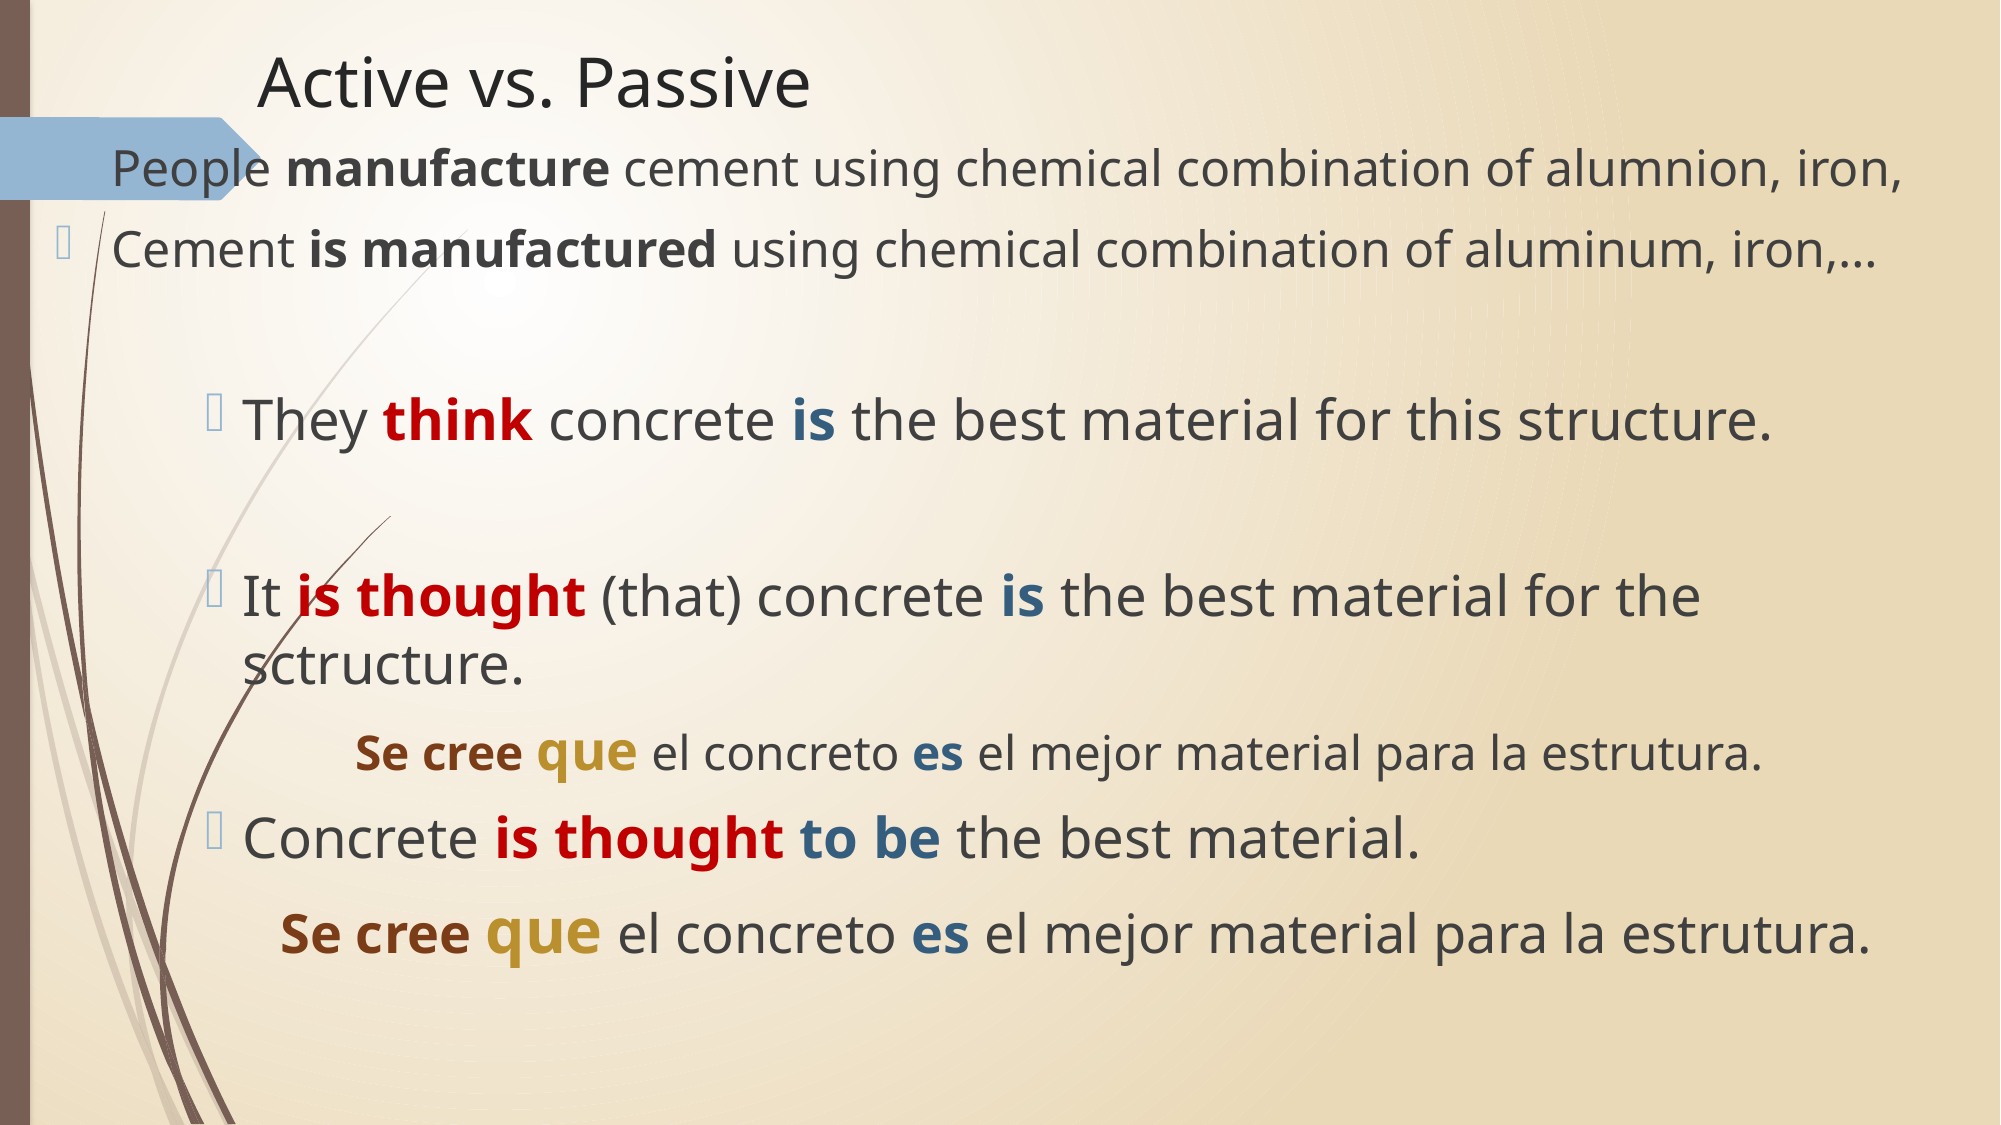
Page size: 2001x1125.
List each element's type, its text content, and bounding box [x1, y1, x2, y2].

list People manufacture cement using chemical combination of alumnion, iron, Cement is manufactured using chemical combination of aluminum, iron,… They think concrete is the best material for this structure. It is thought (that) concrete is the best material for the sctructure. Se cree que el concreto es el mejor material para la estrutura. Concrete is thought to be the best material. Se cree que el concreto es el mejor material para la estrutura. [40, 128, 2000, 1063]
title Active vs. Passive [242, 30, 1888, 128]
